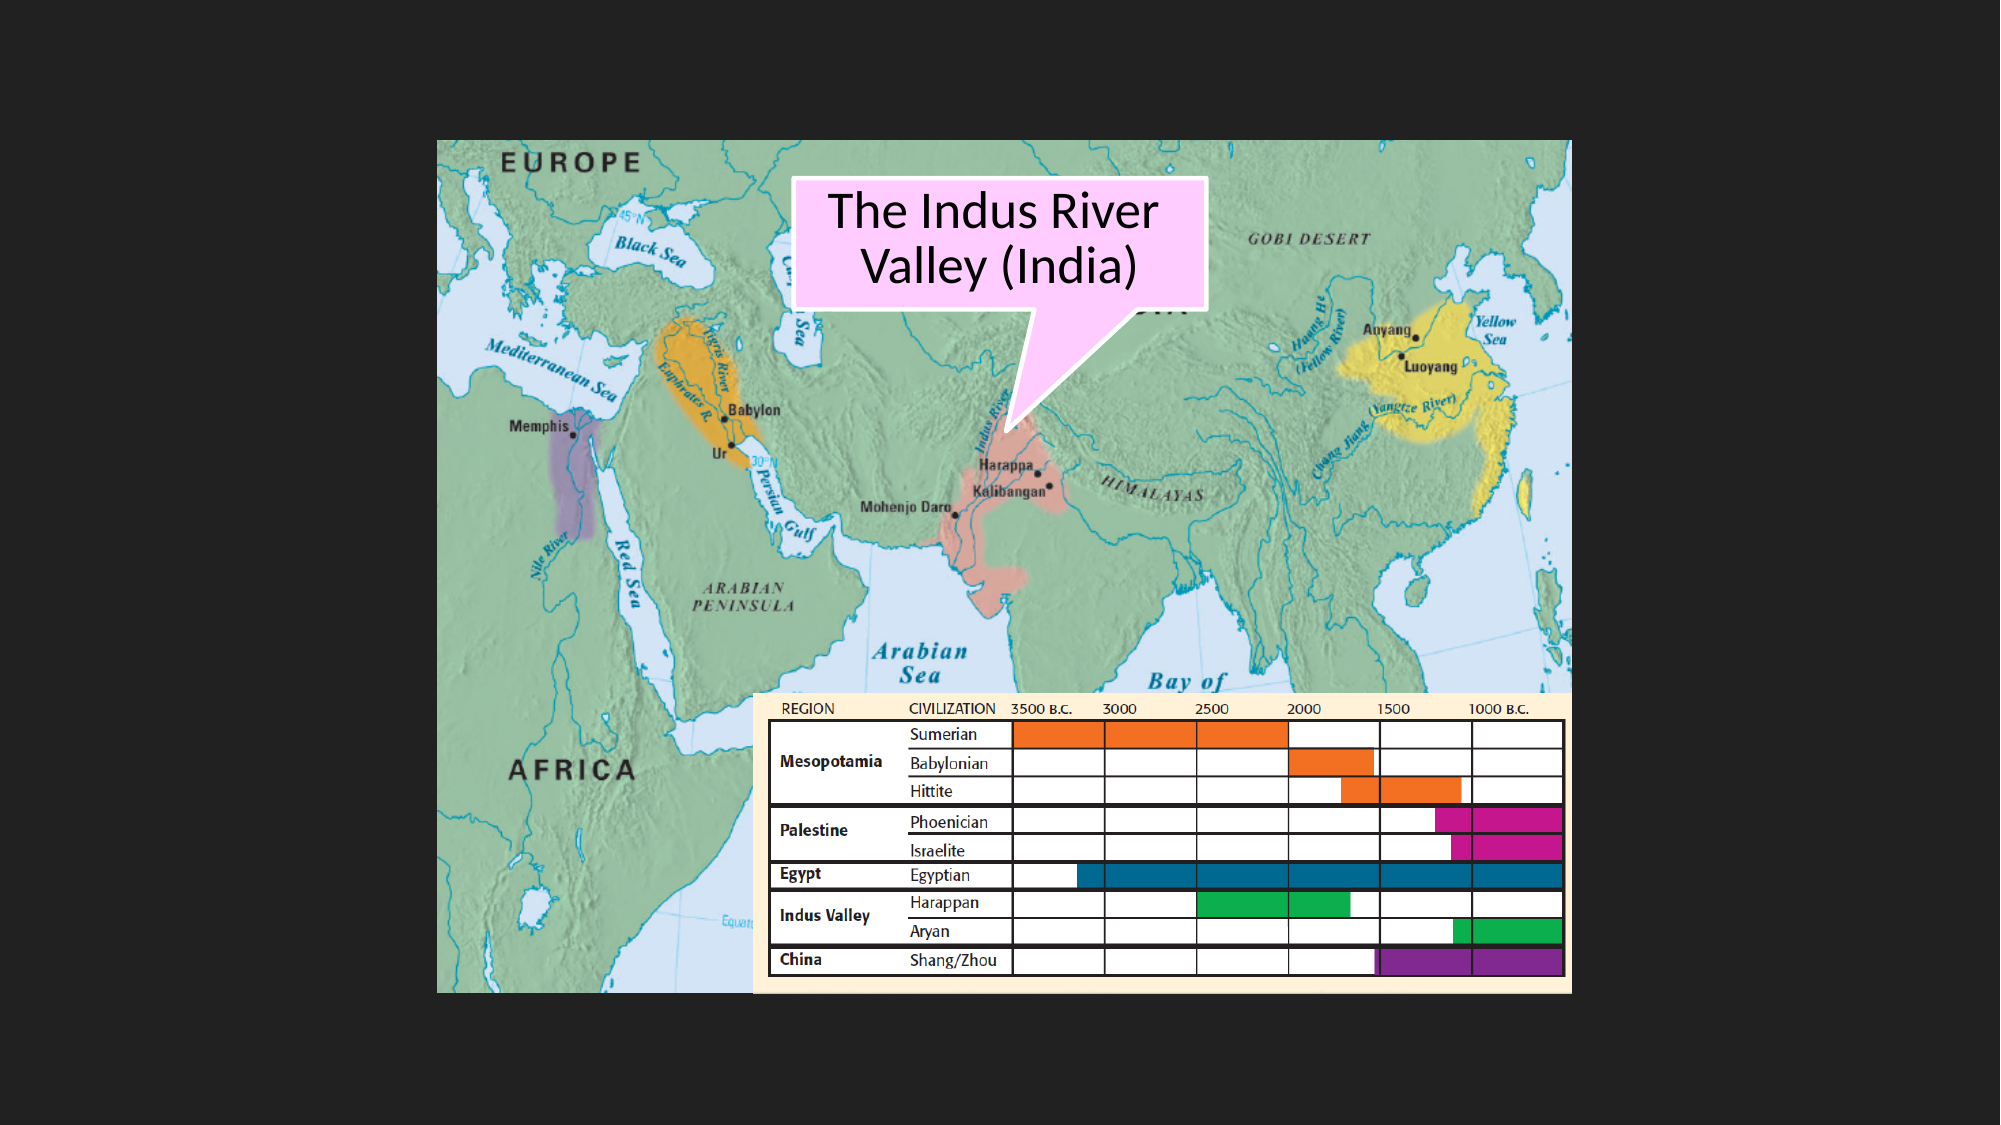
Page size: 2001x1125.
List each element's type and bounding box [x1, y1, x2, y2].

picture [437, 140, 1573, 994]
